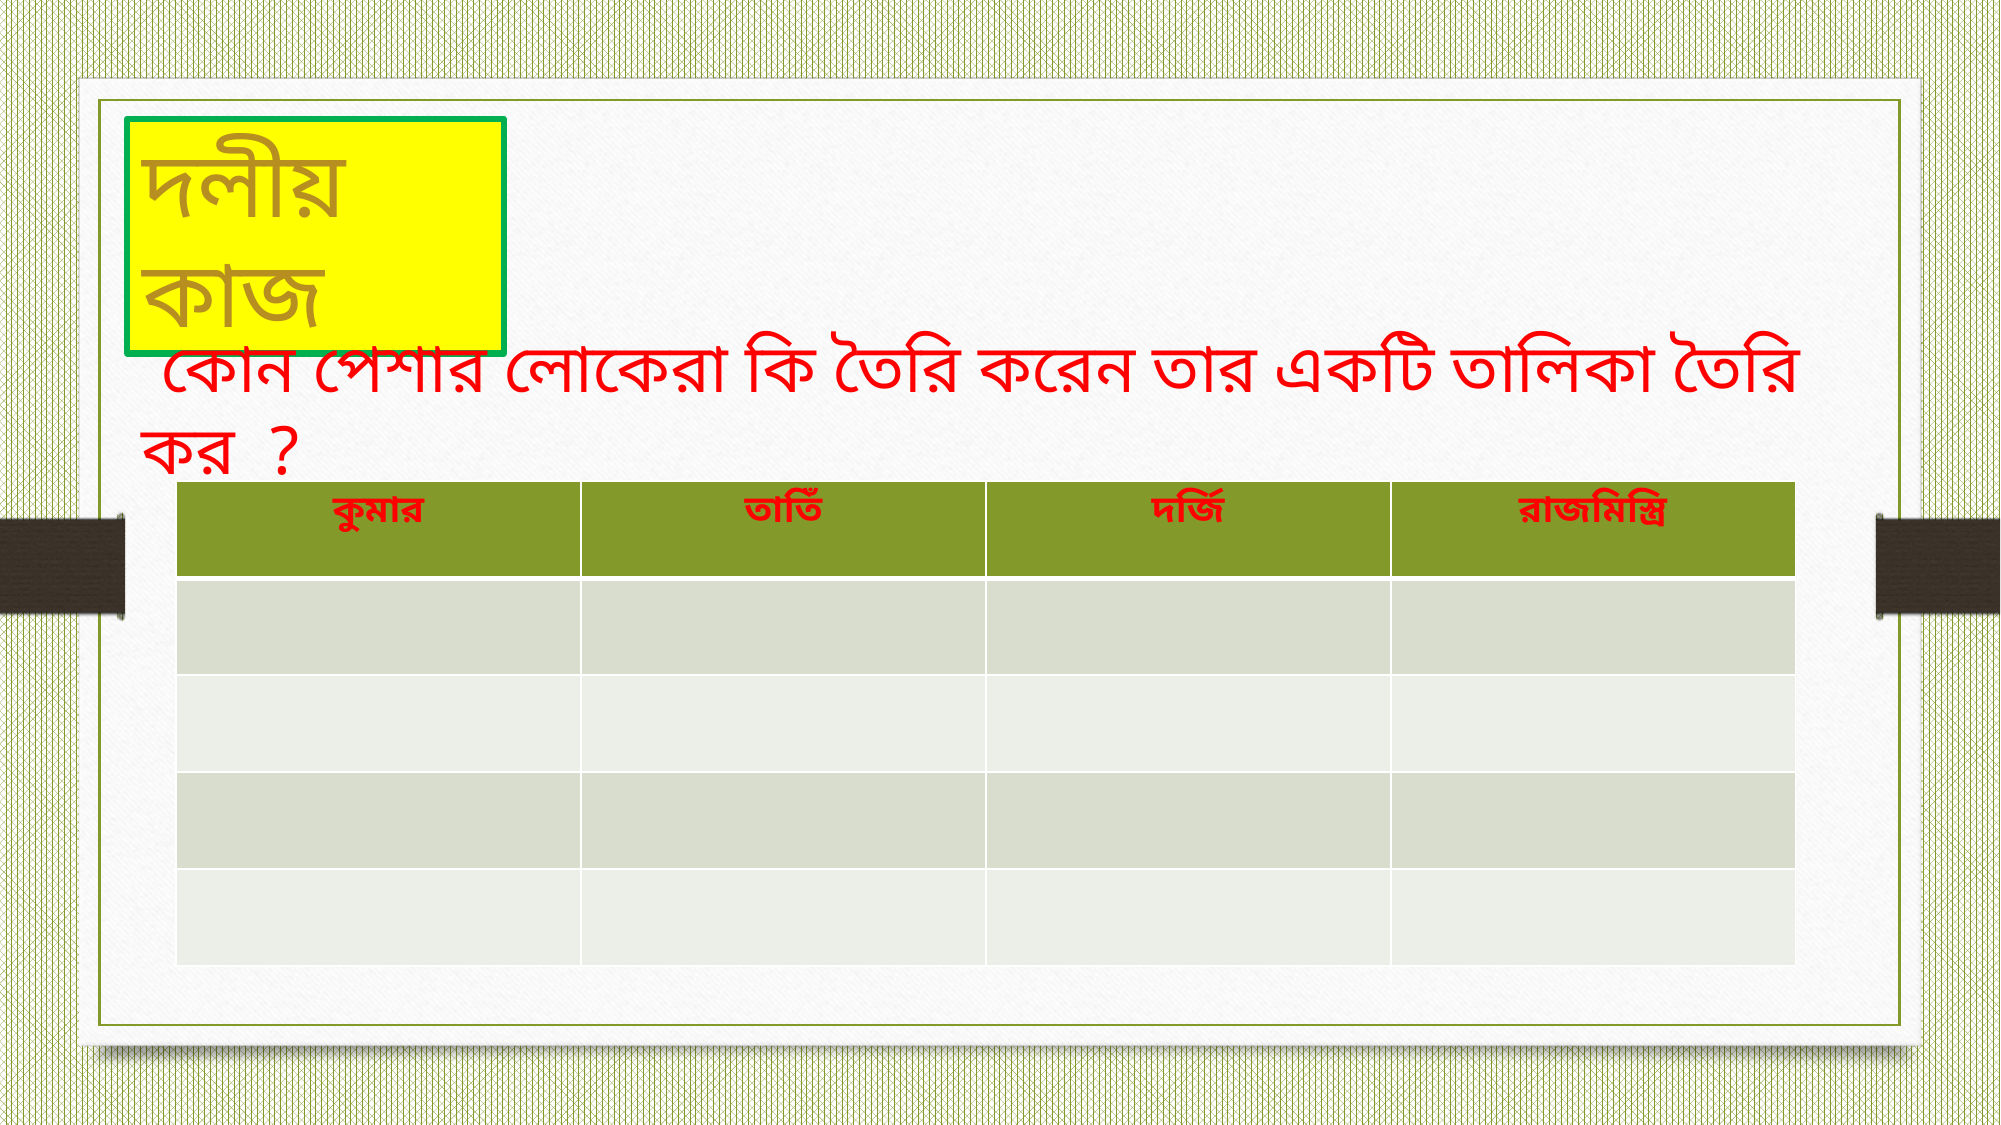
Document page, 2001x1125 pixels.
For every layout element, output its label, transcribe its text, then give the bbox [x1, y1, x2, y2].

table_header দর্জি [987, 482, 1390, 576]
table_cell [177, 676, 580, 771]
table_cell [177, 870, 580, 965]
table_cell [177, 581, 580, 674]
table_cell [582, 676, 985, 771]
table_cell [987, 581, 1390, 674]
table_cell [582, 773, 985, 868]
table_cell [1392, 773, 1795, 868]
table_cell [582, 870, 985, 965]
text_box কোন পেশার লোকেরা কি তৈরি করেন তার একটি তালিকা তৈরি কর ? [127, 310, 1862, 495]
table_cell [582, 581, 985, 674]
table_cell [1392, 870, 1795, 965]
table_header তাতিঁ [582, 482, 985, 576]
table_cell [177, 773, 580, 868]
table_cell [987, 773, 1390, 868]
text_box দলীয় কাজ [127, 118, 504, 310]
picture [0, 0, 2001, 1125]
table_header রাজমিস্ত্রি [1392, 482, 1795, 576]
table_cell [1392, 676, 1795, 771]
table_header কুমার [177, 482, 580, 576]
table_cell [1392, 581, 1795, 674]
table_cell [987, 676, 1390, 771]
table_cell [987, 870, 1390, 965]
